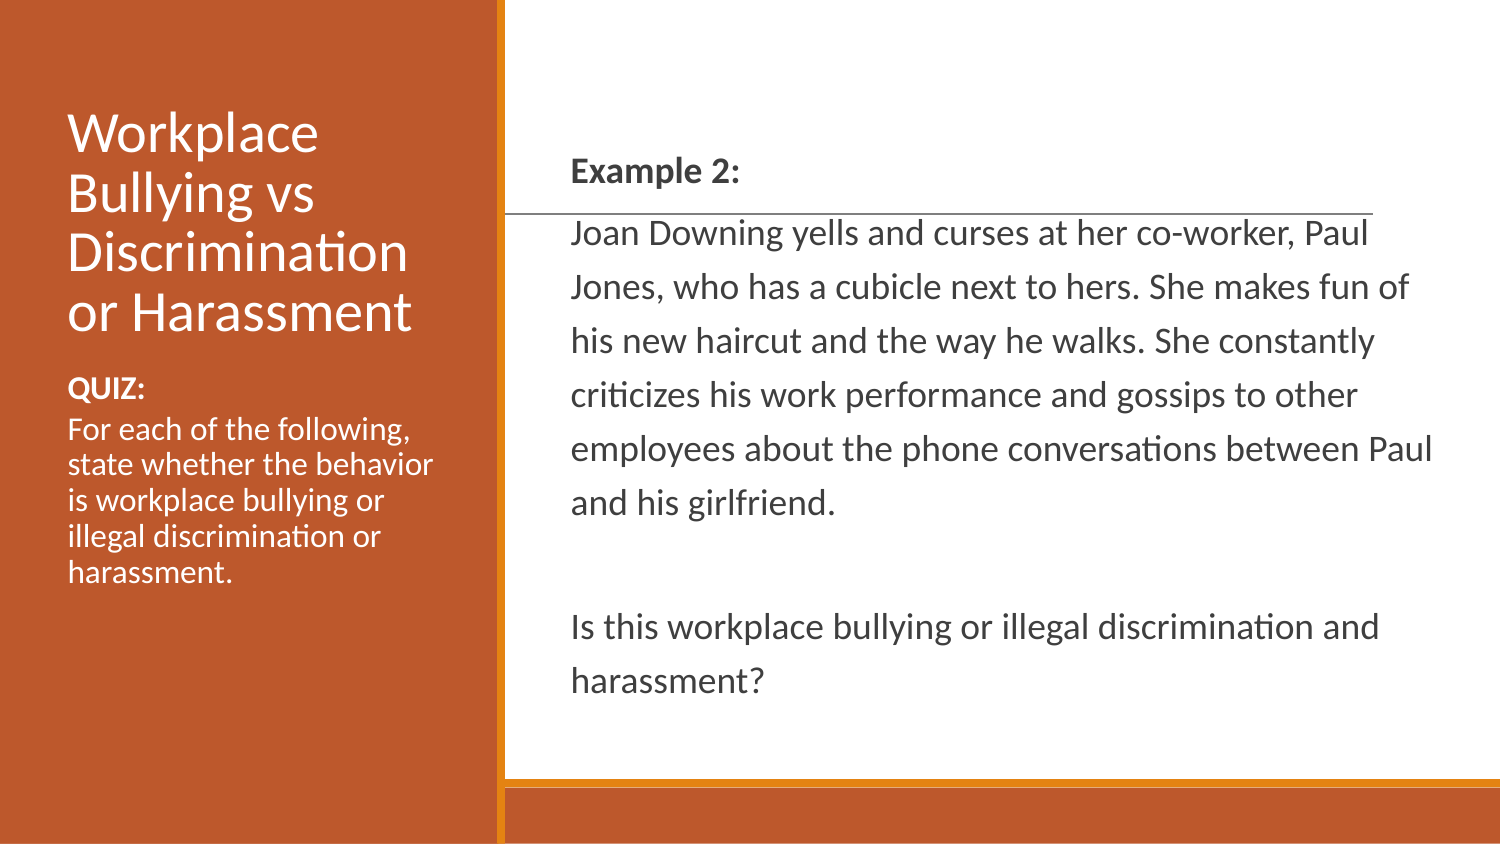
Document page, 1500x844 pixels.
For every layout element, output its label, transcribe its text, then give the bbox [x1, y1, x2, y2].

list QUIZ: For each of the following, state whether the behavior is workplace bullying or illegal discrimination or harassment. [56, 360, 451, 776]
title Workplace Bullying vs Discrimination or Harassment [56, 73, 451, 355]
list Example 2: Joan Downing yells and curses at her co-worker, Paul Jones, who has a cubicle next to hers. She makes fun of his new haircut and the way he walks. She constantly criticizes his work performance and gossips to other employees about the phone conversations between Paul and his girlfriend. Is this workplace bullying or illegal discrimination and harassment? [559, 41, 1449, 797]
